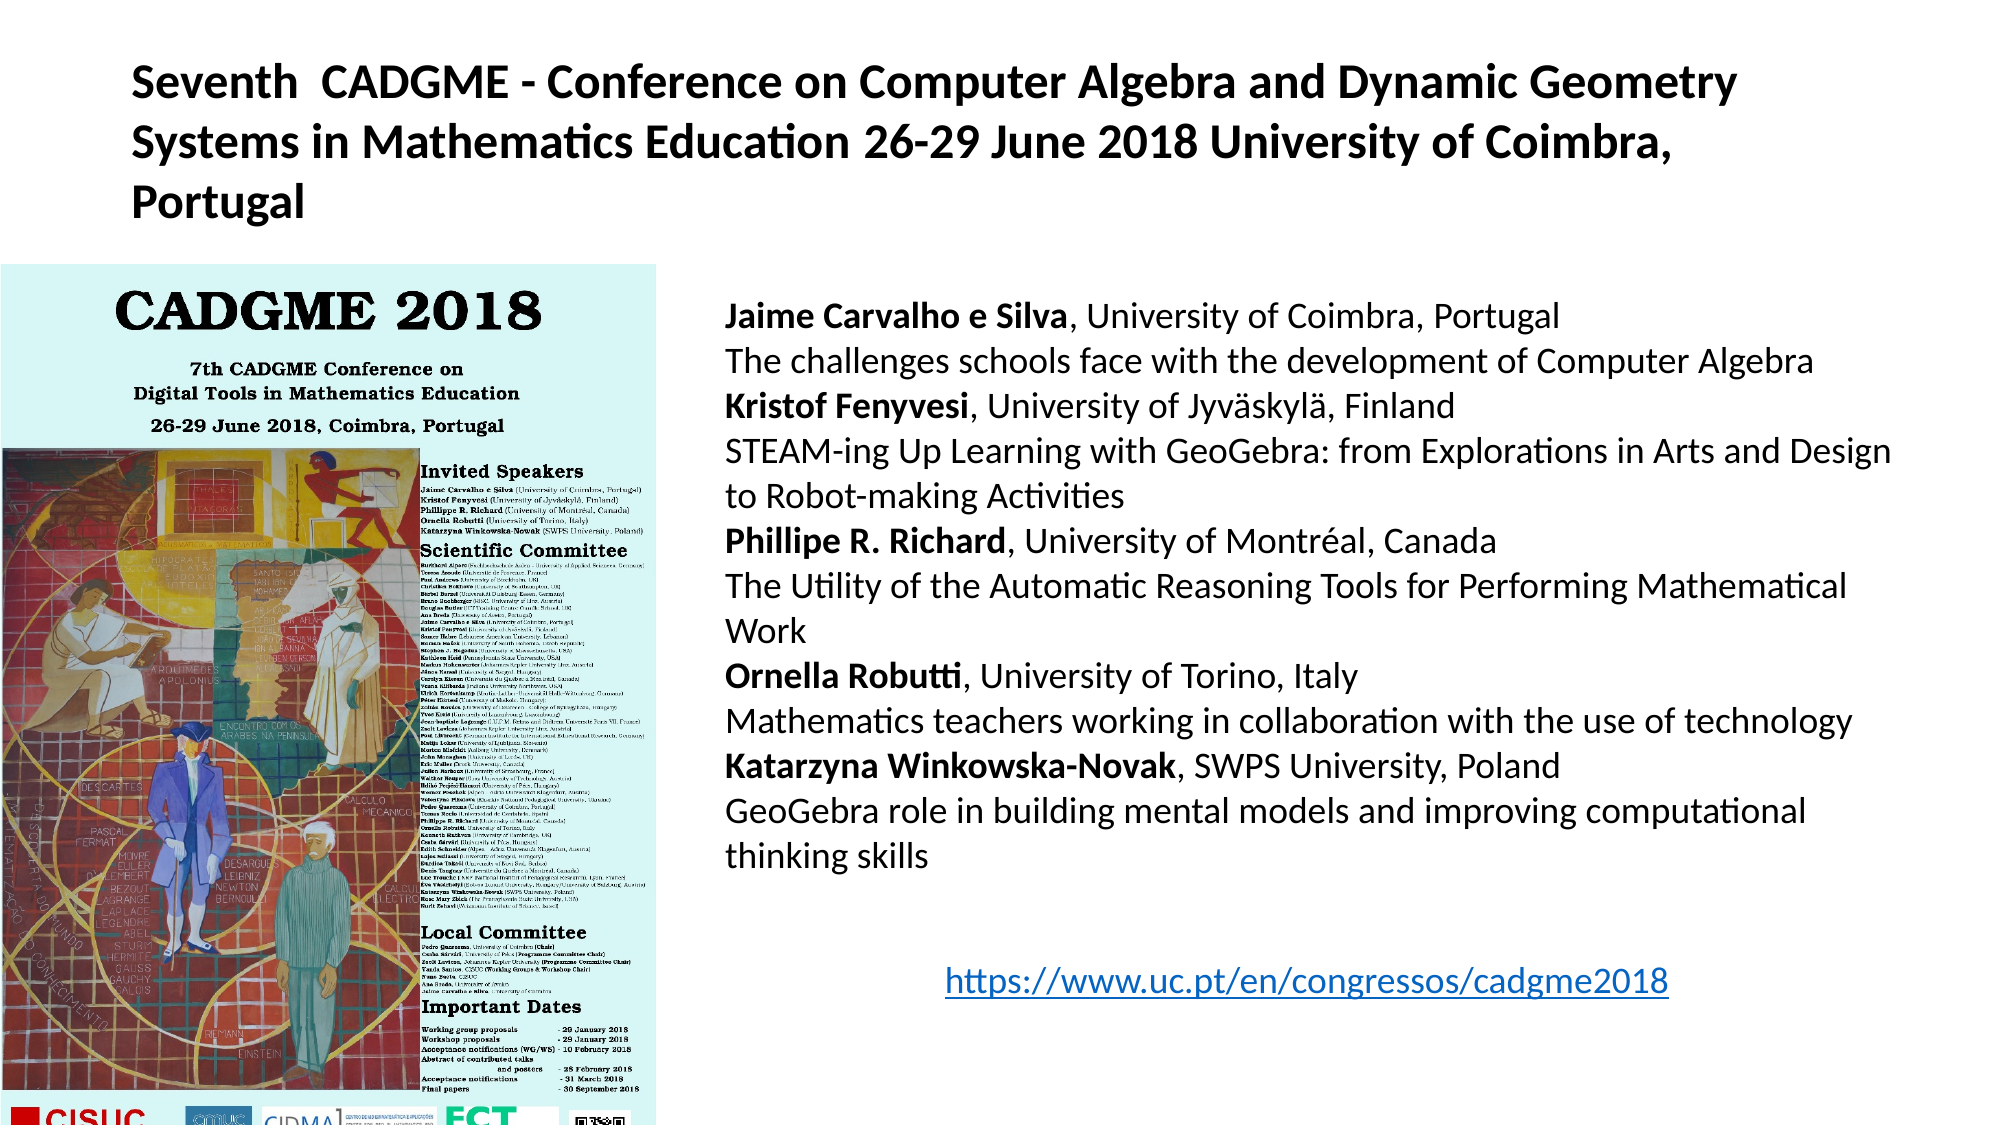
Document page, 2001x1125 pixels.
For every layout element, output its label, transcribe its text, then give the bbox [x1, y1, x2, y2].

text_box Seventh CADGME - Conference on ﻿Computer Algebra and Dynamic Geometry Systems in Mathematics Education﻿ 26-29 June 2018 University of Coimbra, Portugal [116, 41, 1805, 282]
text_box https://www.uc.pt/en/congressos/cadgme2018 [930, 949, 1770, 1054]
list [0, 264, 657, 1125]
text_box Jaime Carvalho e Silva, University of Coimbra, Portugal The challenges schools face with the development of Computer Algebra Kristof Fenyvesi, University of Jyväskylä, Finland STEAM-ing Up Learning with GeoGebra: from Explorations in Arts and Design to Robot-making Activities Phillipe R. Richard, University of Montréal, Canada The Utility of the Automatic Reasoning Tools for Performing Mathematical Work Ornella Robutti, University of Torino, Italy Mathematics teachers working in collaboration with the use of technology ﻿Katarzyna Winkowska-Novak, SWPS University, Poland ﻿GeoGebra role in building mental models and improving computational thinking skills [710, 283, 1921, 884]
